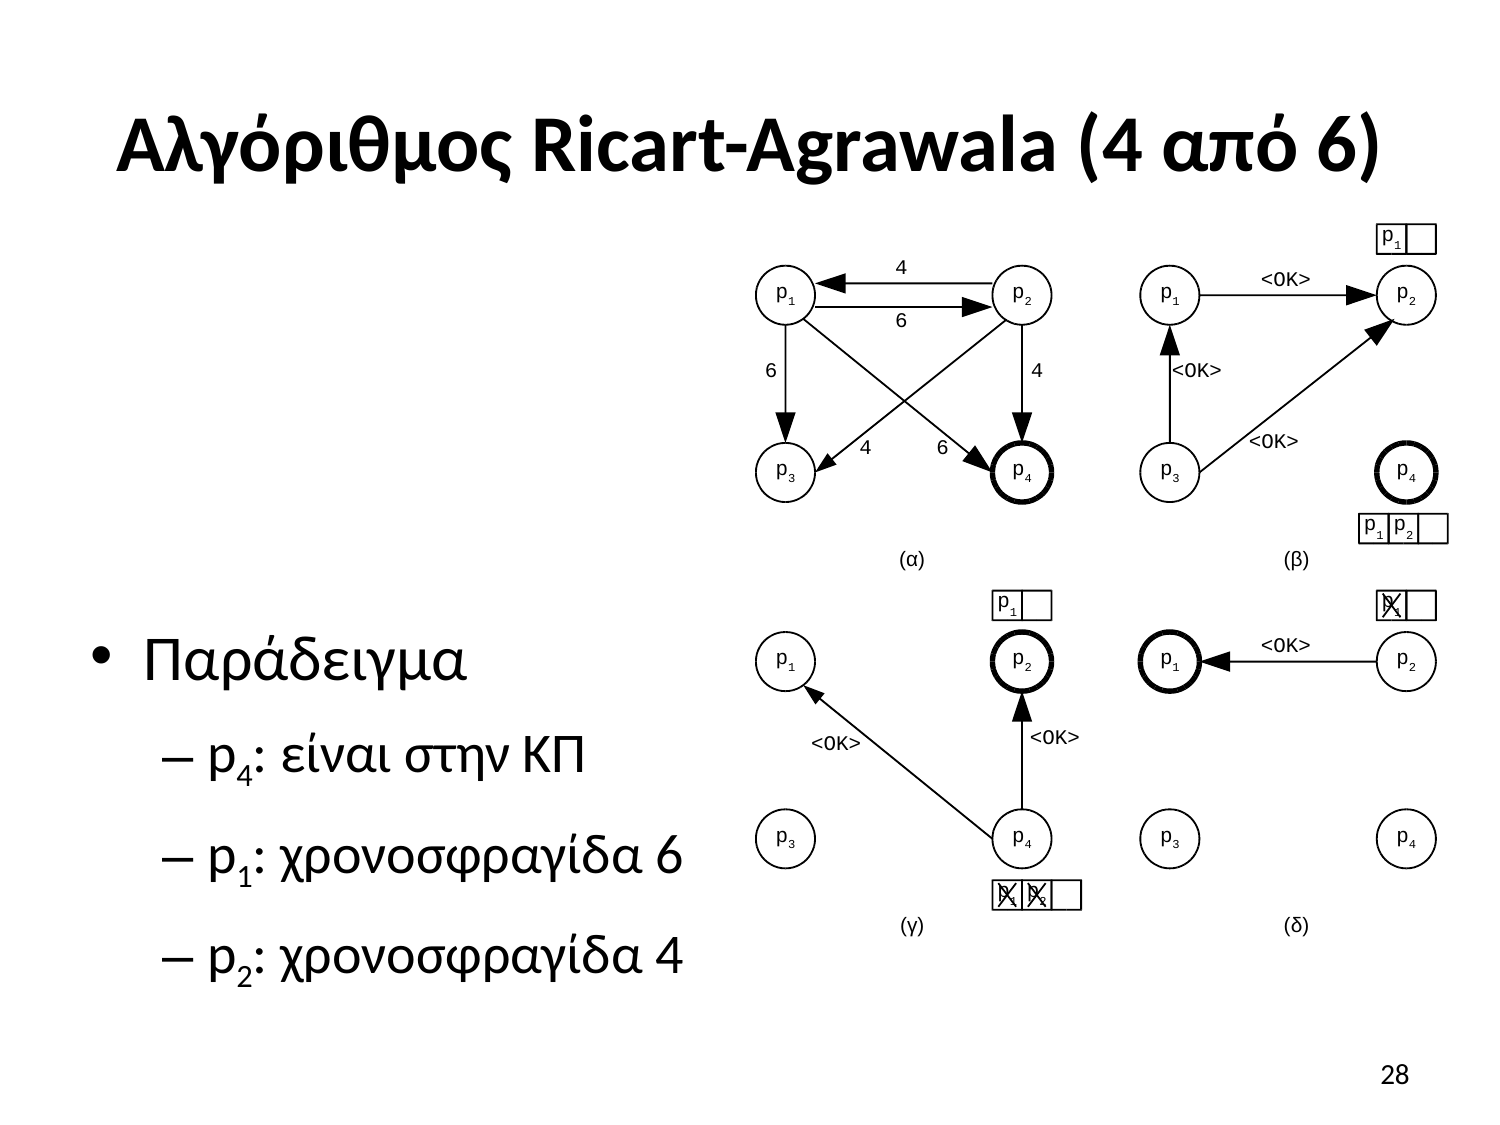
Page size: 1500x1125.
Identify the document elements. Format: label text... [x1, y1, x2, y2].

picture [749, 223, 1450, 953]
title Αλγόριθμος Ricart-Agrawala (4 από 6) [75, 45, 1425, 233]
list Παράδειγμα p4: είναι στην ΚΠ p1: χρονοσφραγίδα 6 p2: χρονοσφραγίδα 4 [75, 608, 1425, 1005]
slide_number 28 [1074, 1042, 1425, 1103]
